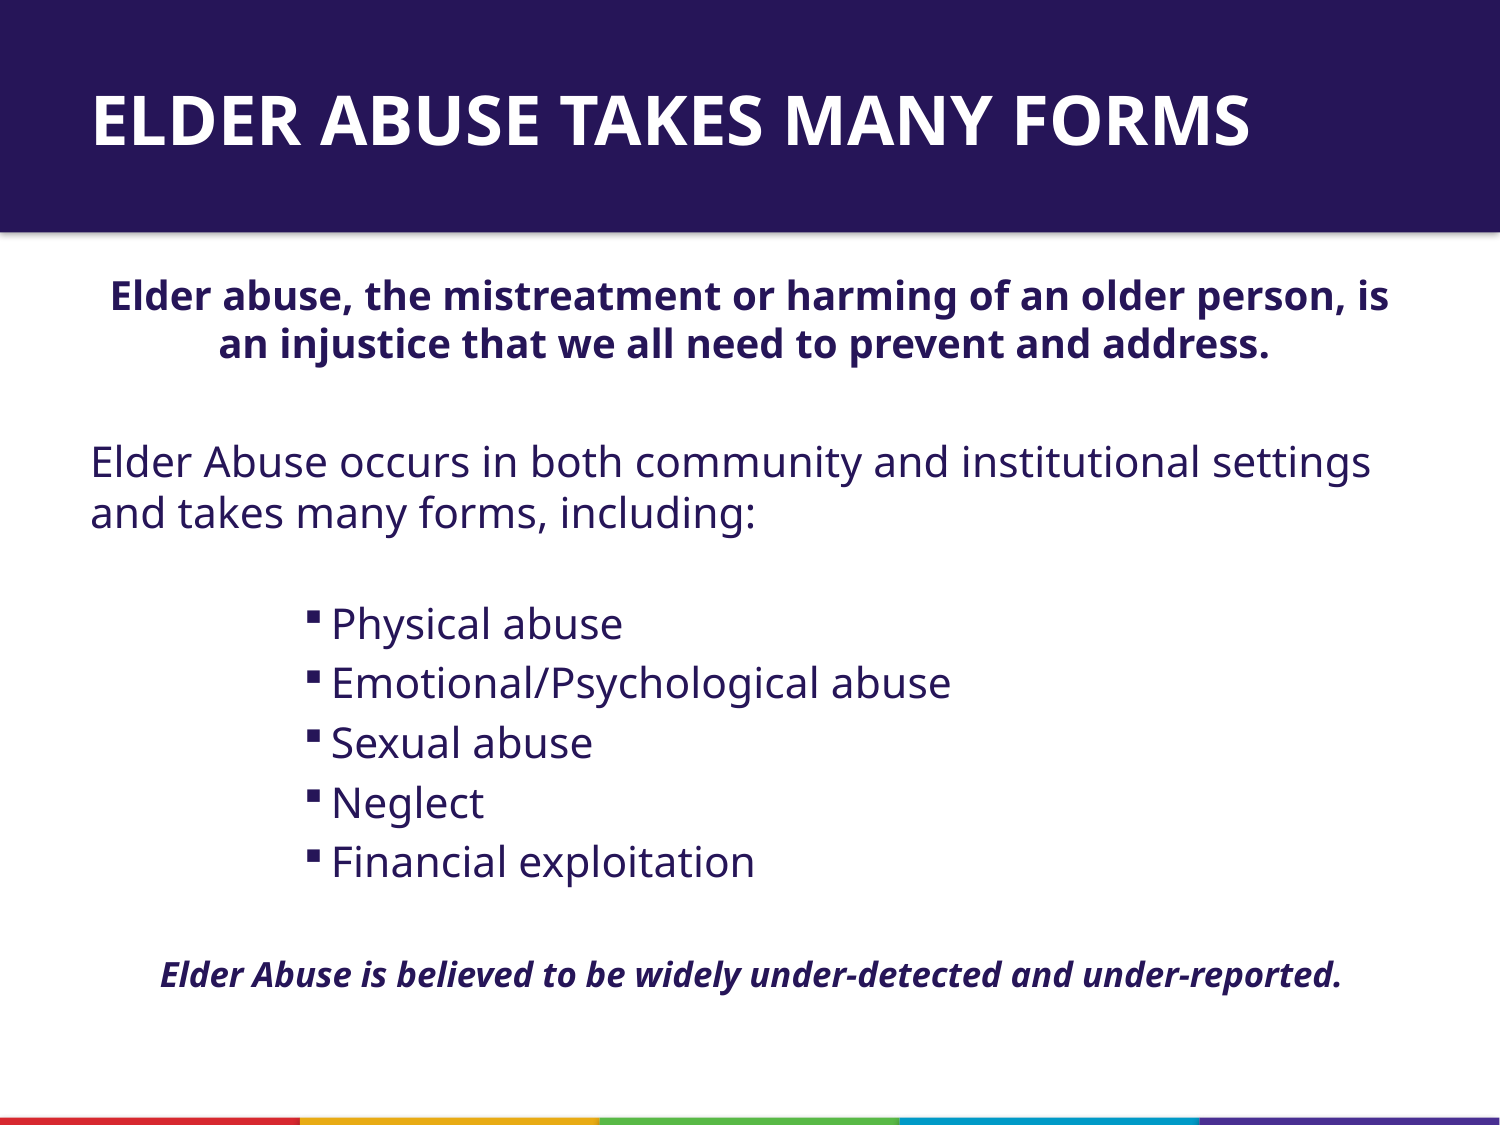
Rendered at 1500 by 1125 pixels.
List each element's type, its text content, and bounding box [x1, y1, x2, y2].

title ELDER ABUSE TAKES MANY FORMS [75, 45, 1425, 191]
list Elder abuse, the mistreatment or harming of an older person, is an injustice that we all need to prevent and address. Elder Abuse occurs in both community and institutional settings and takes many forms, including: Physical abuse Emotional/Psychological abuse Sexual abuse Neglect Financial exploitation Elder Abuse is believed to be widely under-detected and under-reported. [75, 262, 1425, 1005]
